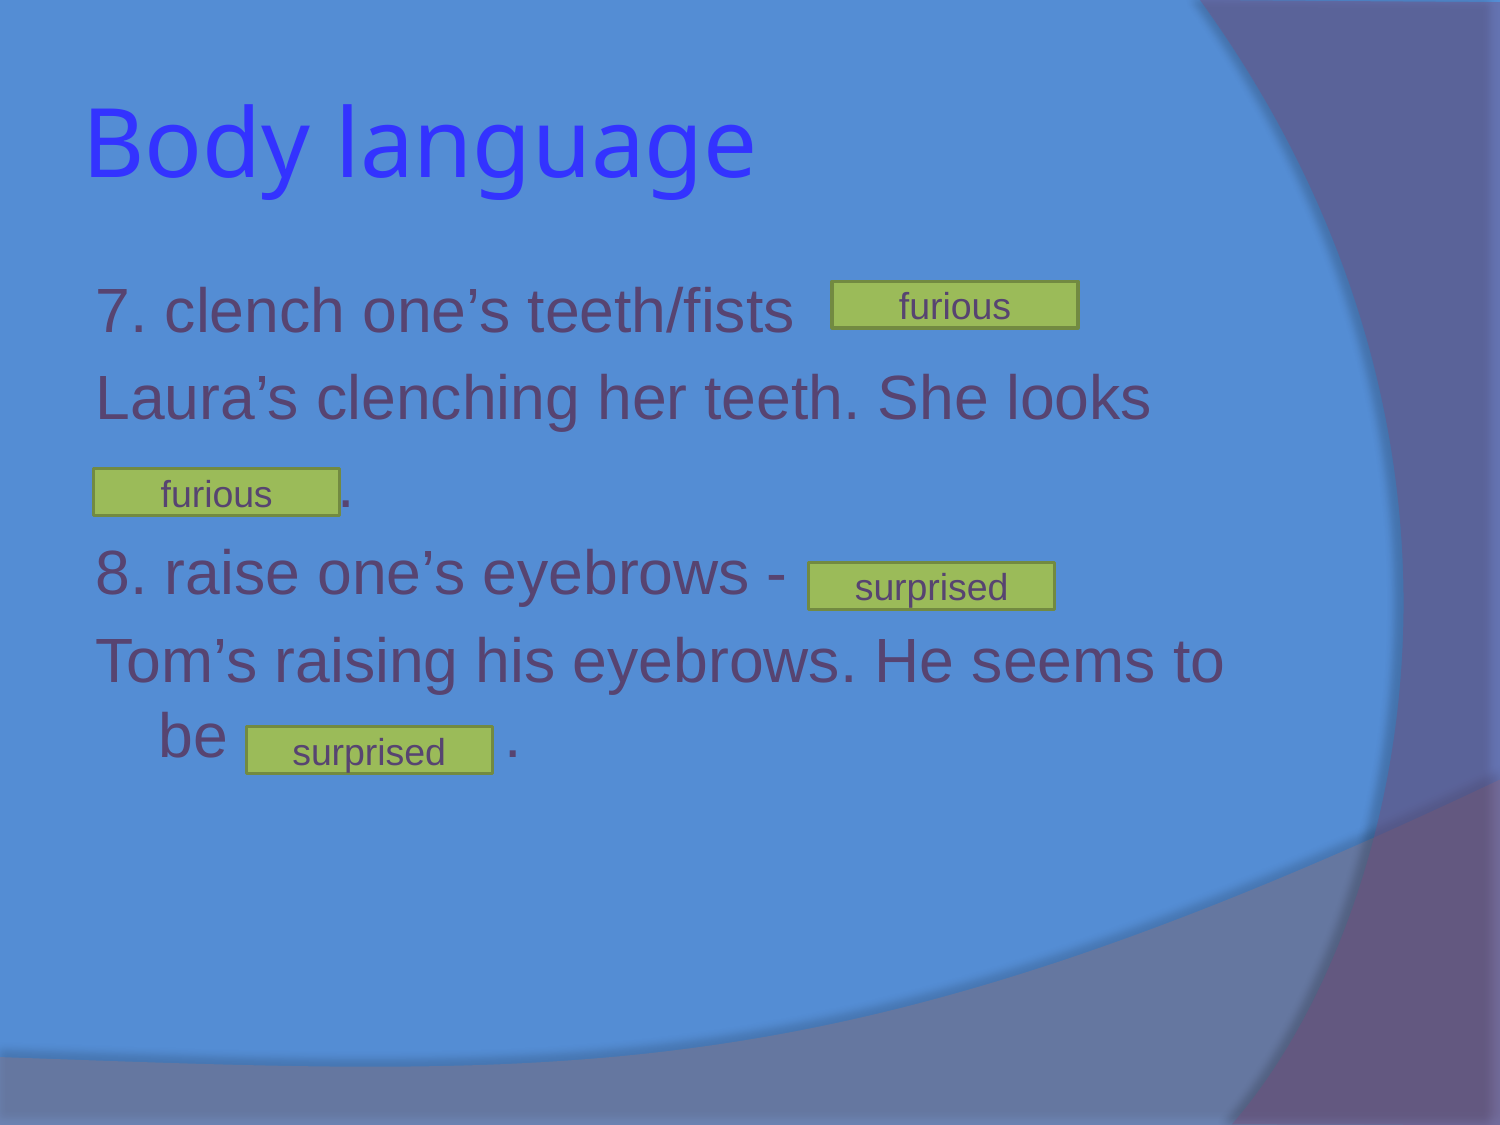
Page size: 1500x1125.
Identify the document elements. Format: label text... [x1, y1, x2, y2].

title Body language [75, 45, 1300, 233]
text_box surprised [245, 725, 494, 775]
list 7. clench one’s teeth/fists Laura’s clenching her teeth. She looks . 8. raise one’s eyebrows - Tom’s raising his eyebrows. He seems to be . [75, 262, 1300, 1005]
text_box furious [830, 280, 1080, 330]
text_box furious [92, 467, 341, 517]
text_box surprised [807, 561, 1056, 611]
